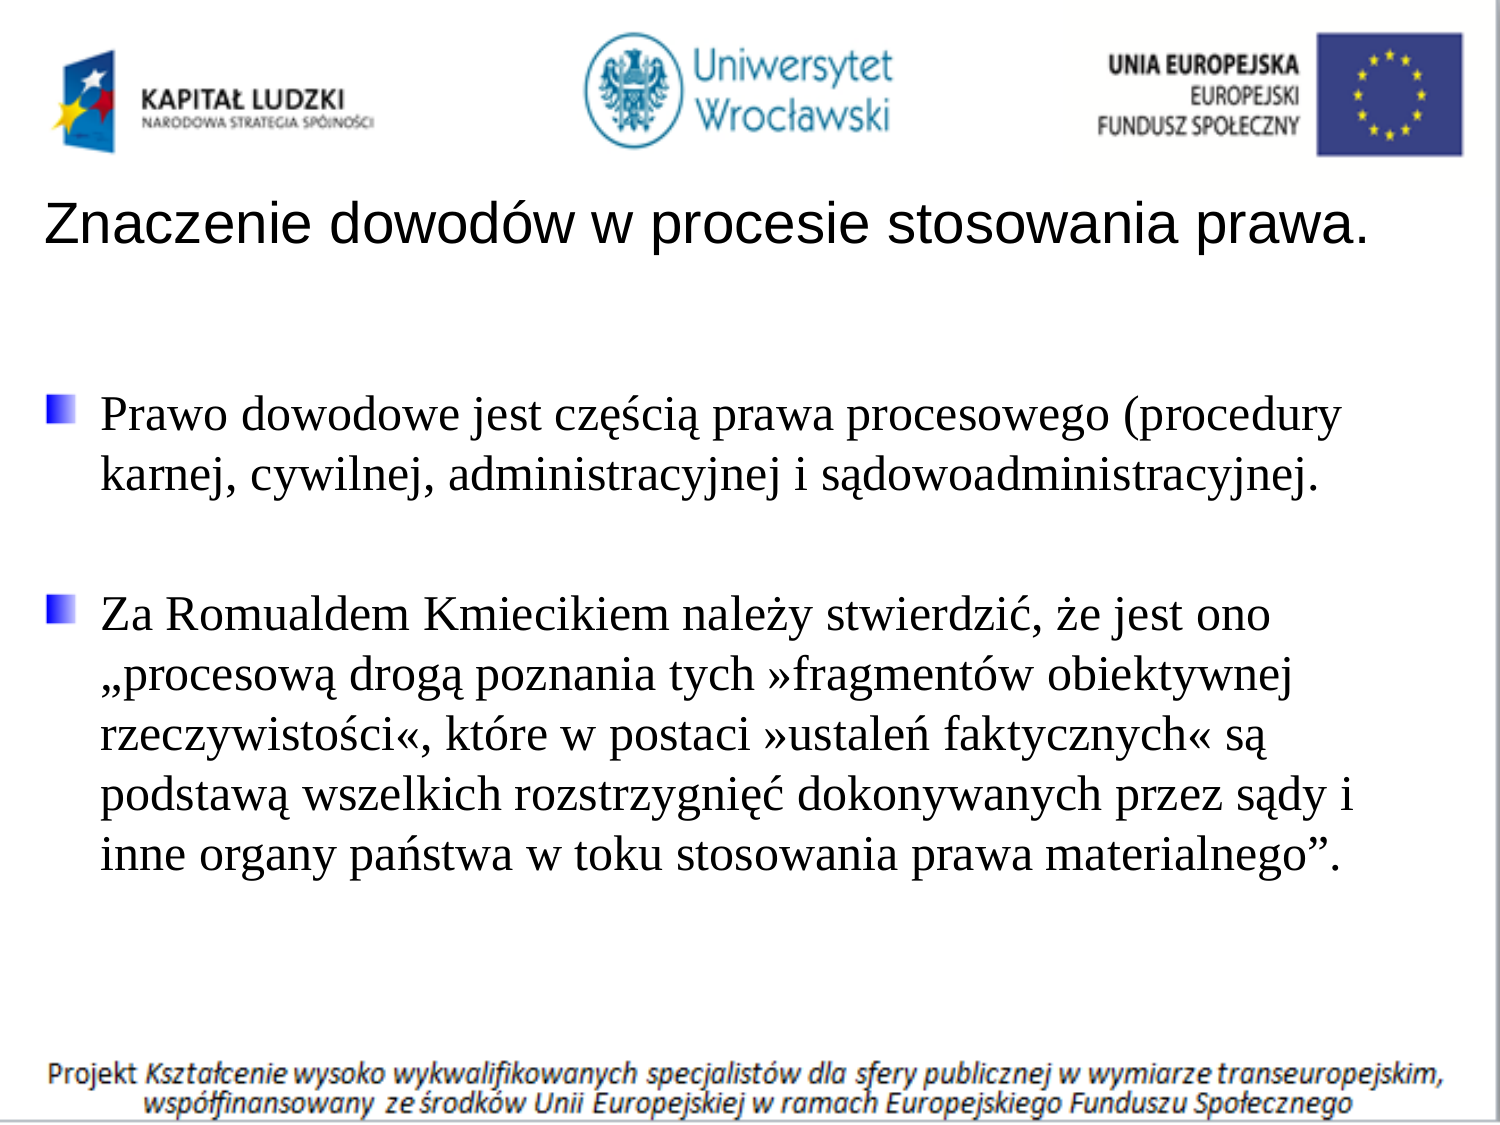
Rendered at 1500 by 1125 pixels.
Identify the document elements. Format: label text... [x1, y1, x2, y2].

list Prawo dowodowe jest częścią prawa procesowego (procedury karnej, cywilnej, administracyjnej i sądowoadministracyjnej. Za Romualdem Kmiecikiem należy stwierdzić, że jest ono „procesową drogą poznania tych »fragmentów obiektywnej rzeczywistości«, które w postaci »ustaleń faktycznych« są podstawą wszelkich rozstrzygnięć dokonywanych przez sądy i inne organy państwa w toku stosowania prawa materialnego”. [29, 302, 1459, 1046]
picture [0, 0, 1500, 1125]
title Znaczenie dowodów w procesie stosowania prawa. [1, 149, 1431, 291]
